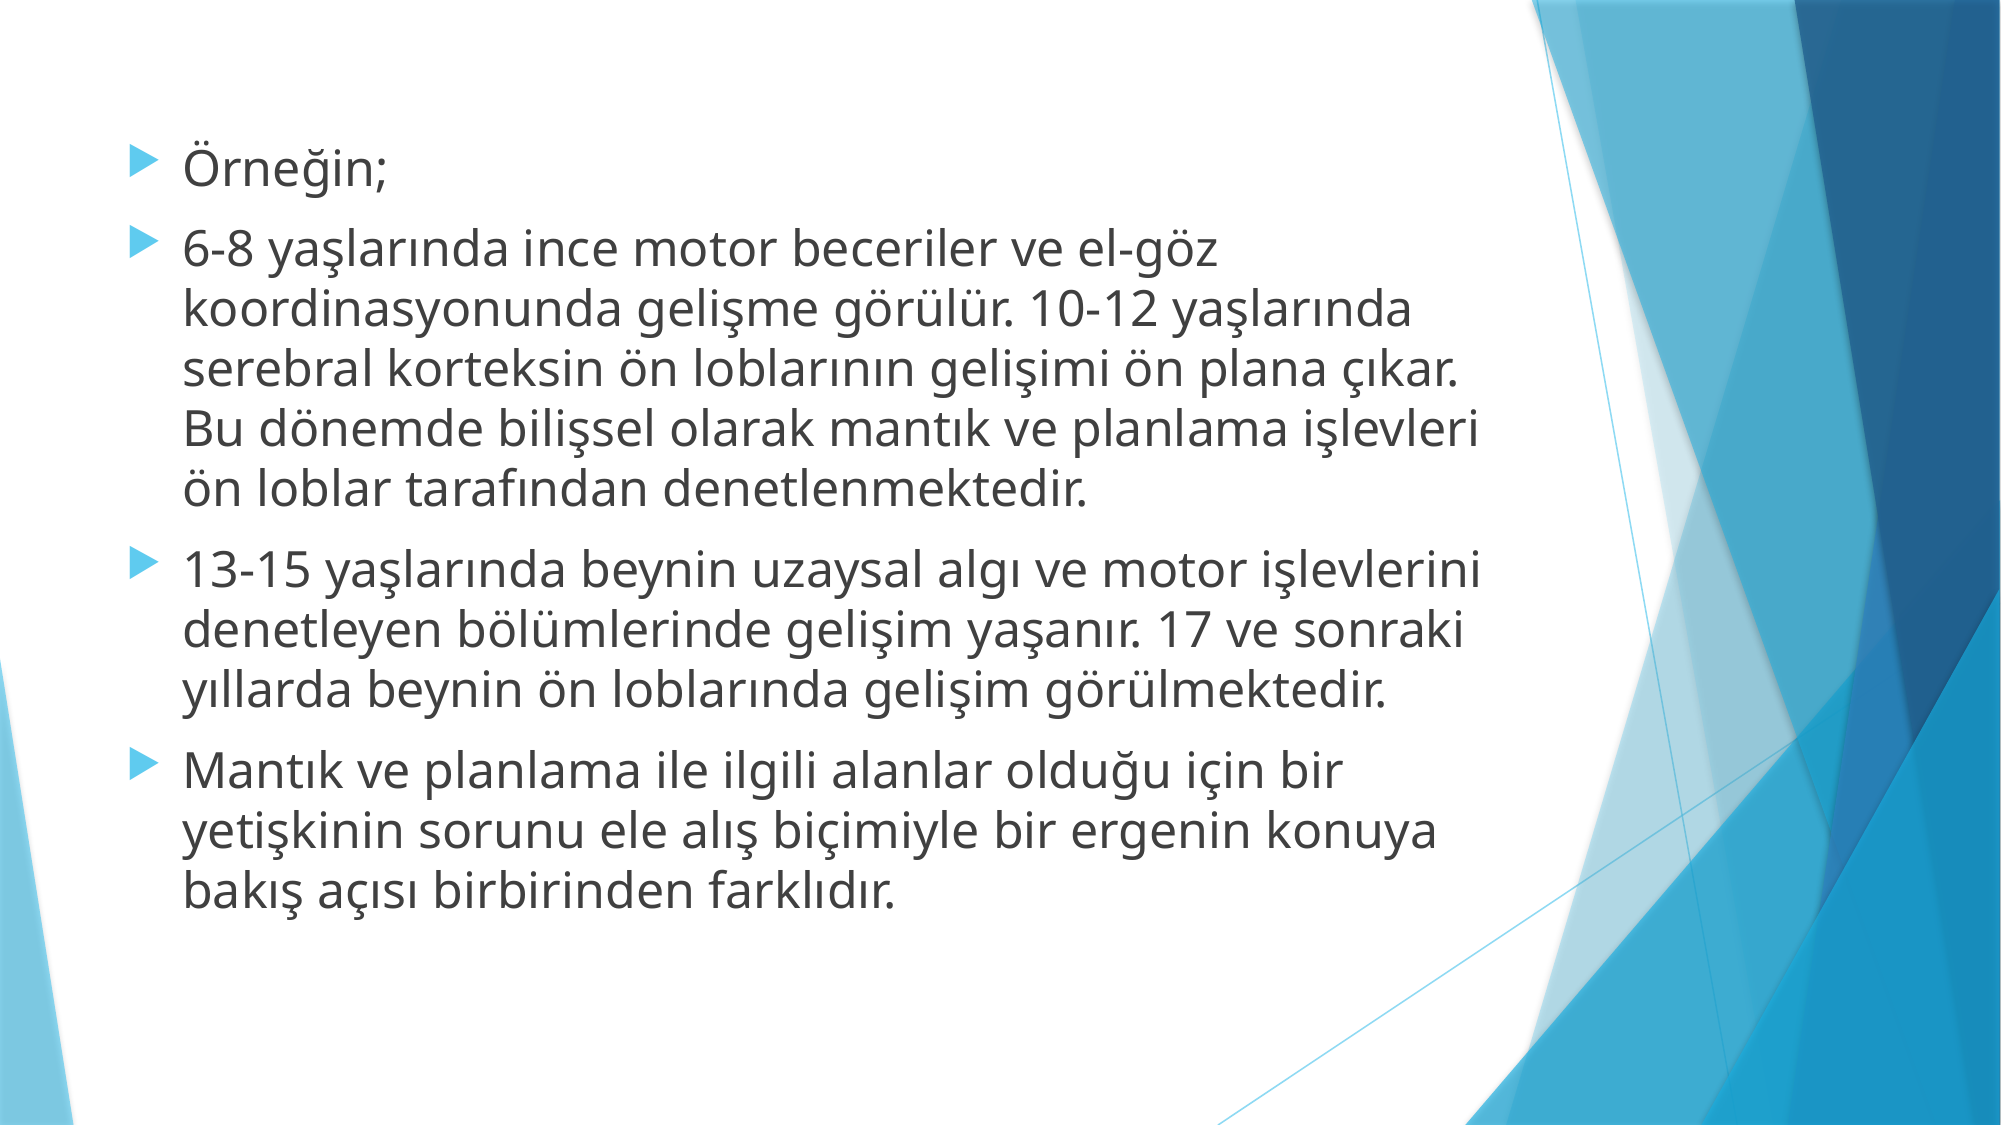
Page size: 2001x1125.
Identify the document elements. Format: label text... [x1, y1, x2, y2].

list Örneğin; 6-8 yaşlarında ince motor beceriler ve el-göz koordinasyonunda gelişme görülür. 10-12 yaşlarında serebral korteksin ön loblarının gelişimi ön plana çıkar. Bu dönemde bilişsel olarak mantık ve planlama işlevleri ön loblar tarafından denetlenmektedir. 13-15 yaşlarında beynin uzaysal algı ve motor işlevlerini denetleyen bölümlerinde gelişim yaşanır. 17 ve sonraki yıllarda beynin ön loblarında gelişim görülmektedir. Mantık ve planlama ile ilgili alanlar olduğu için bir yetişkinin sorunu ele alış biçimiyle bir ergenin konuya bakış açısı birbirinden farklıdır. [111, 128, 1522, 991]
